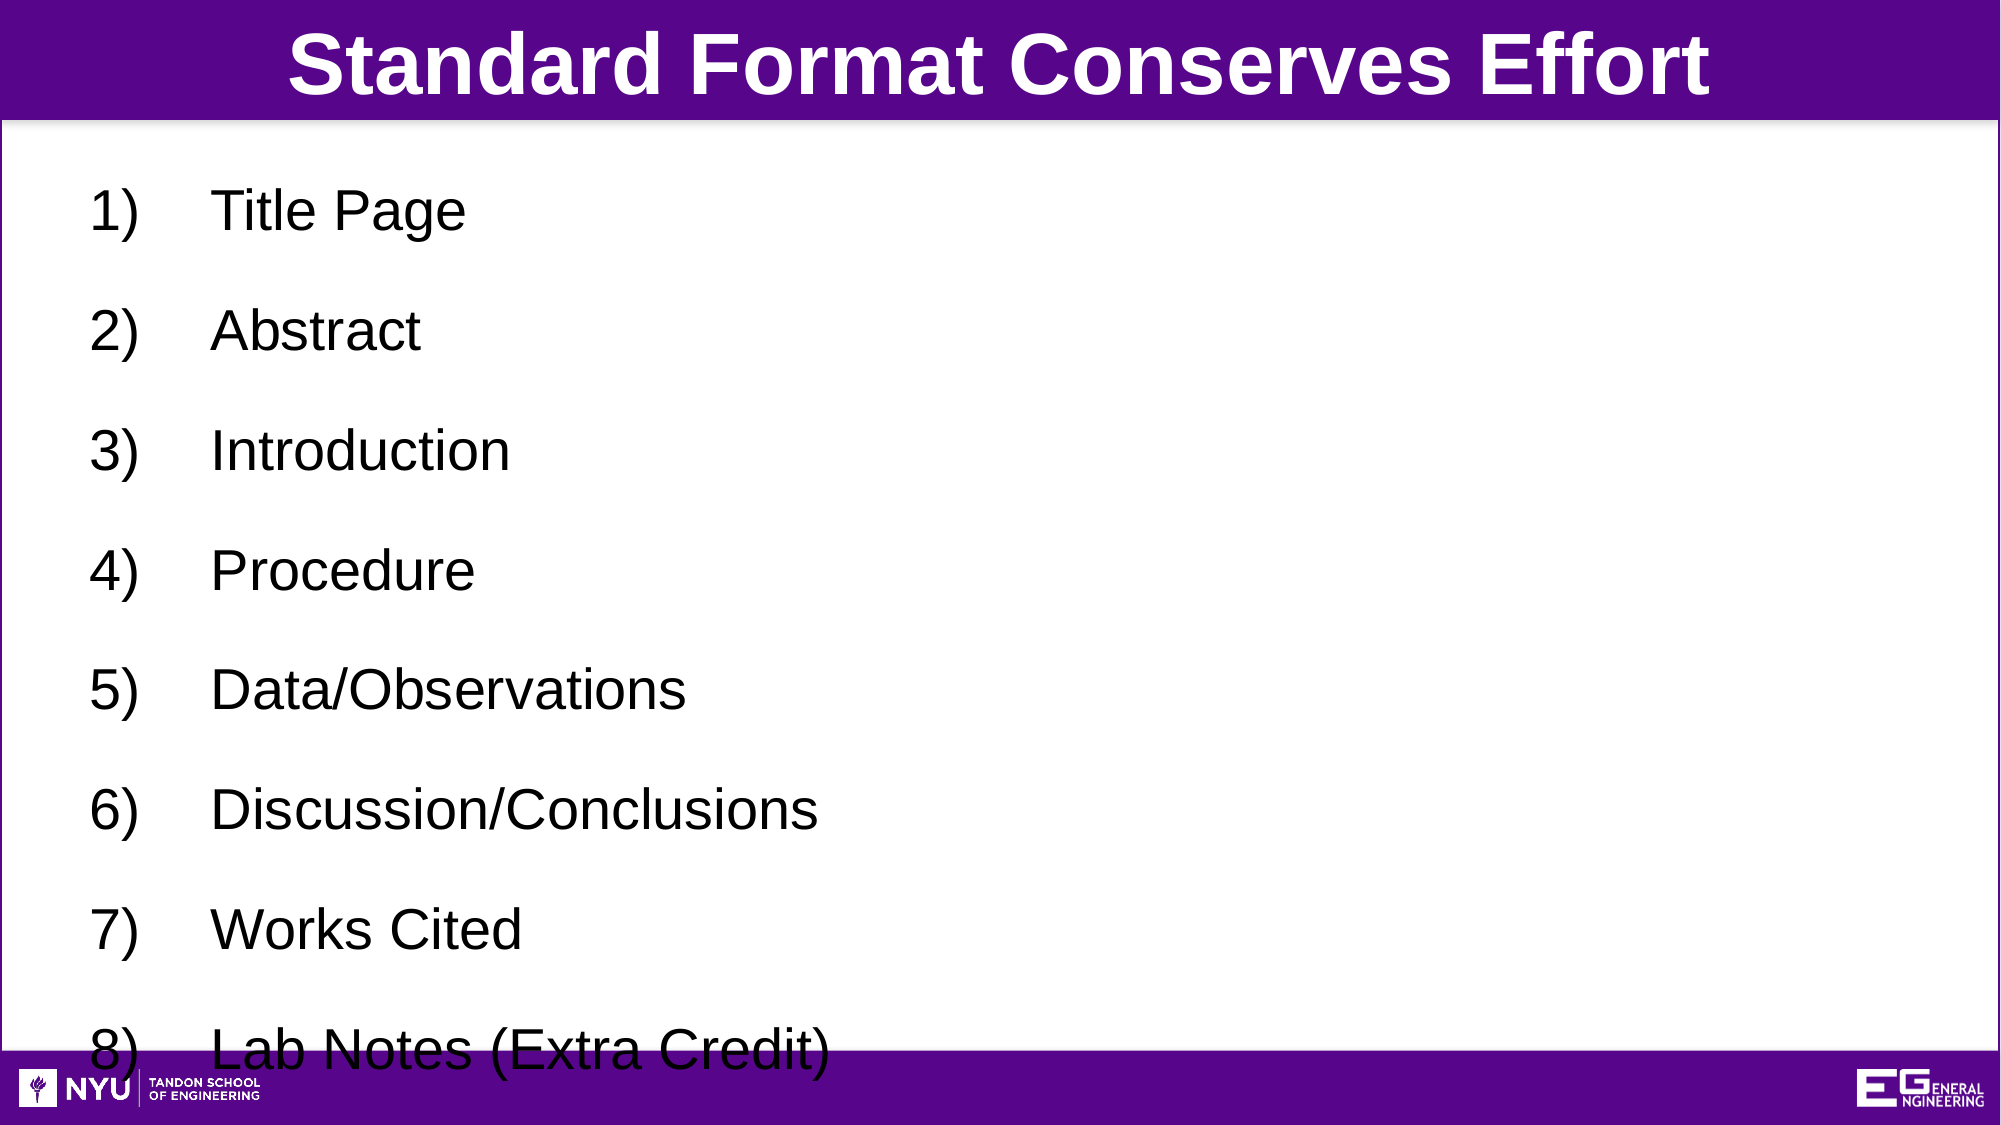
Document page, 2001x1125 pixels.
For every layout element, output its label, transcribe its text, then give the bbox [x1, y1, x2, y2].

picture [1856, 1092, 1984, 1107]
list Title Page Abstract Introduction Procedure Data/Observations Discussion/Conclusions Works Cited Lab Notes (Extra Credit) [0, 130, 2000, 1092]
list Standard Format Conserves Effort [0, 0, 2000, 120]
picture [19, 1092, 260, 1107]
